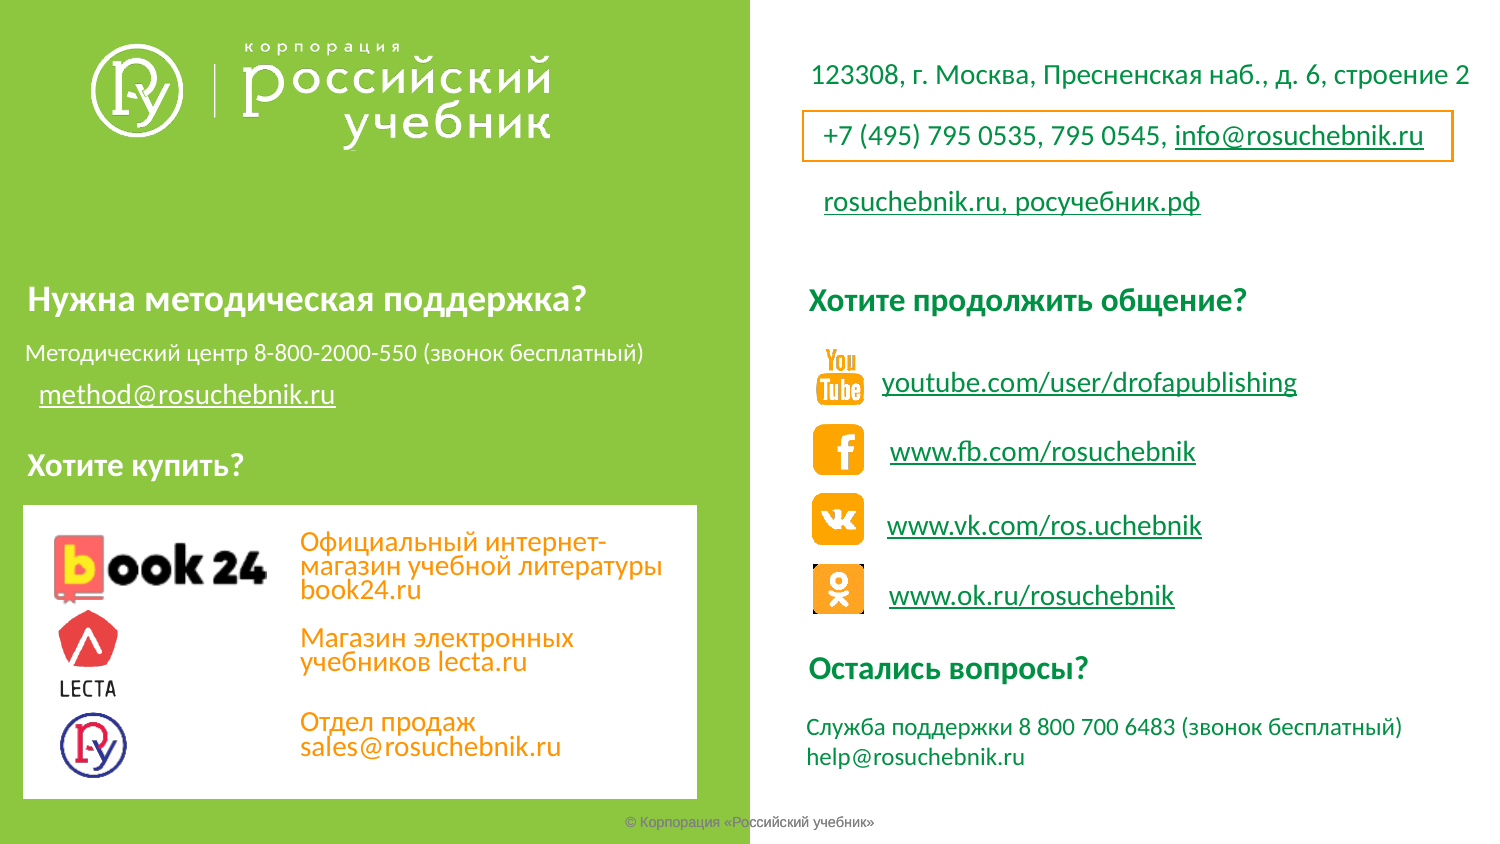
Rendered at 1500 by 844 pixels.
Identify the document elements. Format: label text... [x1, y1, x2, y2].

text_box Отдел продаж sales@rosuchebnik.ru [296, 709, 674, 765]
text_box Официальный интернет-магазин учебной литературы book24.ru [296, 528, 674, 608]
text_box Остались вопросы? [805, 643, 1094, 690]
picture [812, 423, 864, 475]
text_box www.ok.ru/rosuchebnik [873, 568, 1190, 619]
text_box youtube.com/user/drofapublishing [867, 355, 1313, 406]
text_box [0, 0, 750, 844]
text_box Хотите продолжить общение? [805, 275, 1252, 322]
text_box [26, 508, 694, 797]
text_box [750, 0, 1500, 844]
text_box [802, 110, 1453, 162]
picture [54, 514, 268, 703]
picture [812, 493, 864, 546]
text_box Хотите купить? [24, 440, 249, 487]
picture [811, 349, 868, 405]
text_box 123308, г. Москва, Пресненская наб., д. 6, строение 2 [807, 52, 1474, 94]
text_box www.vk.com/ros.uchebnik [872, 498, 1218, 549]
text_box rosuchebnik.ru, росучебник.рф [808, 175, 1216, 225]
text_box www.fb.com/rosuchebnik [875, 424, 1211, 475]
text_box Служба поддержки 8 800 700 6483 (звонок бесплатный) help@rosuchebnik.ru [803, 707, 1453, 774]
text_box Нужна методическая поддержка? [24, 271, 592, 323]
text_box Методический центр 8-800-2000-550 (звонок бесплатный) [21, 333, 740, 370]
text_box method@rosuchebnik.ru [23, 367, 351, 418]
picture [54, 709, 135, 790]
picture [812, 563, 864, 615]
text_box © Корпорация «Российский учебник» [583, 812, 917, 831]
picture [89, 43, 551, 151]
text_box Магазин электронных учебников lecta.ru [296, 624, 674, 680]
